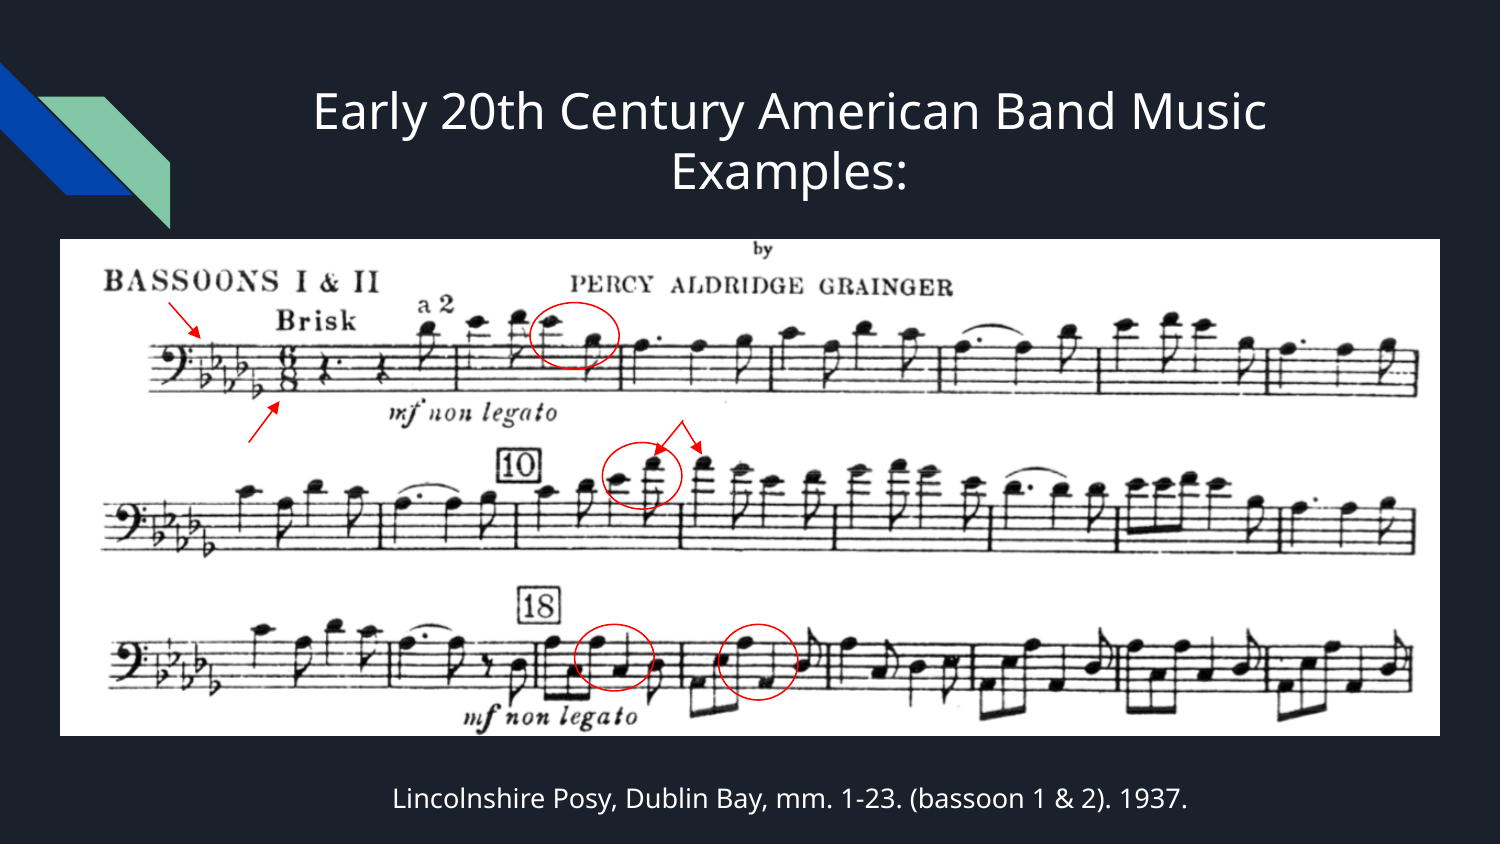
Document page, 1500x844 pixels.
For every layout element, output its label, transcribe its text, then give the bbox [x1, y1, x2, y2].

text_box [653, 420, 684, 457]
list Lincolnshire Posy, Dublin Bay, mm. 1-23. (bassoon 1 & 2). 1937. [212, 761, 1368, 814]
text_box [168, 302, 201, 340]
title Early 20th Century American Band Music Examples: [212, 64, 1368, 215]
picture [60, 239, 1440, 737]
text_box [686, 421, 703, 455]
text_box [248, 400, 280, 443]
